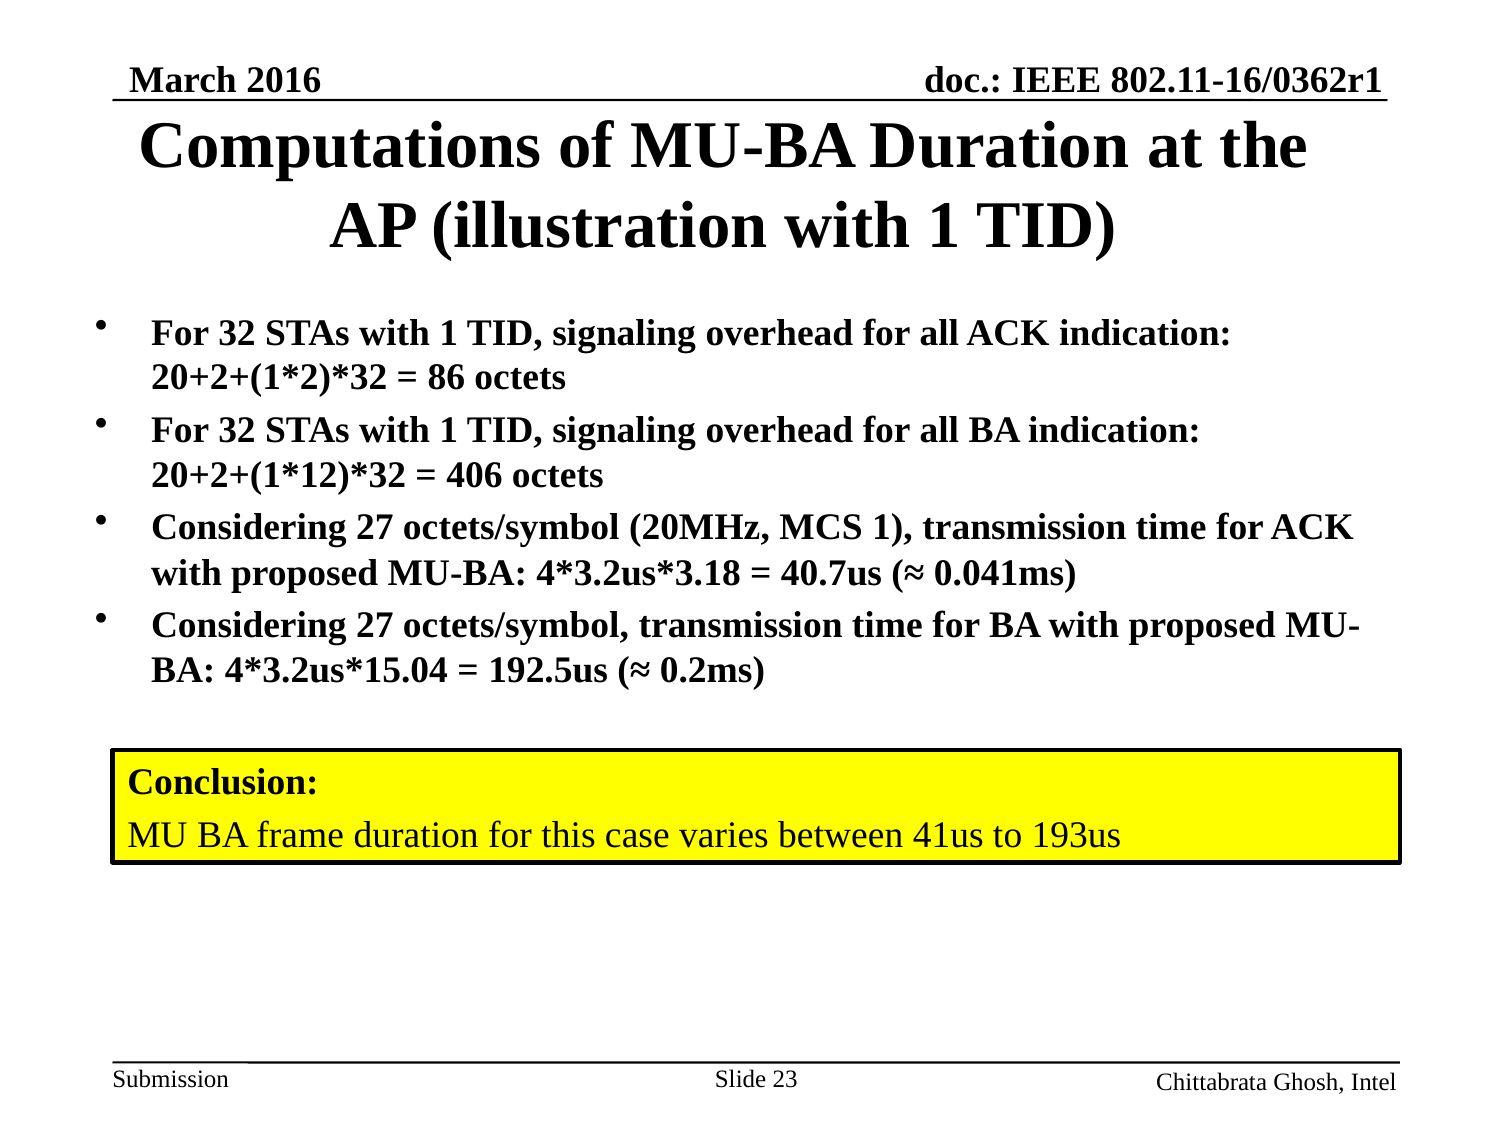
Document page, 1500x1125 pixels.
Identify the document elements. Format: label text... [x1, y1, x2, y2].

slide_number Slide 23 [714, 1061, 799, 1093]
text_box March 2016 [114, 47, 350, 87]
text_box Conclusion: MU BA frame duration for this case varies between 41us to 193us [112, 750, 1400, 863]
text_box Chittabrata Ghosh, Intel [1141, 1058, 1500, 1089]
list For 32 STAs with 1 TID, signaling overhead for all ACK indication: 20+2+(1*2)*32 = 86 octets For 32 STAs with 1 TID, signaling overhead for all BA indication: 20+2+(1*12)*32 = 406 octets Considering 27 octets/symbol (20MHz, MCS 1), transmission time for ACK with proposed MU-BA: 4*3.2us*3.18 = 40.7us (≈ 0.041ms) Considering 27 octets/symbol, transmission time for BA with proposed MU-BA: 4*3.2us*15.04 = 192.5us (≈ 0.2ms) [79, 299, 1430, 1050]
title Computations of MU-BA Duration at the AP (illustration with 1 TID) [79, 85, 1368, 276]
